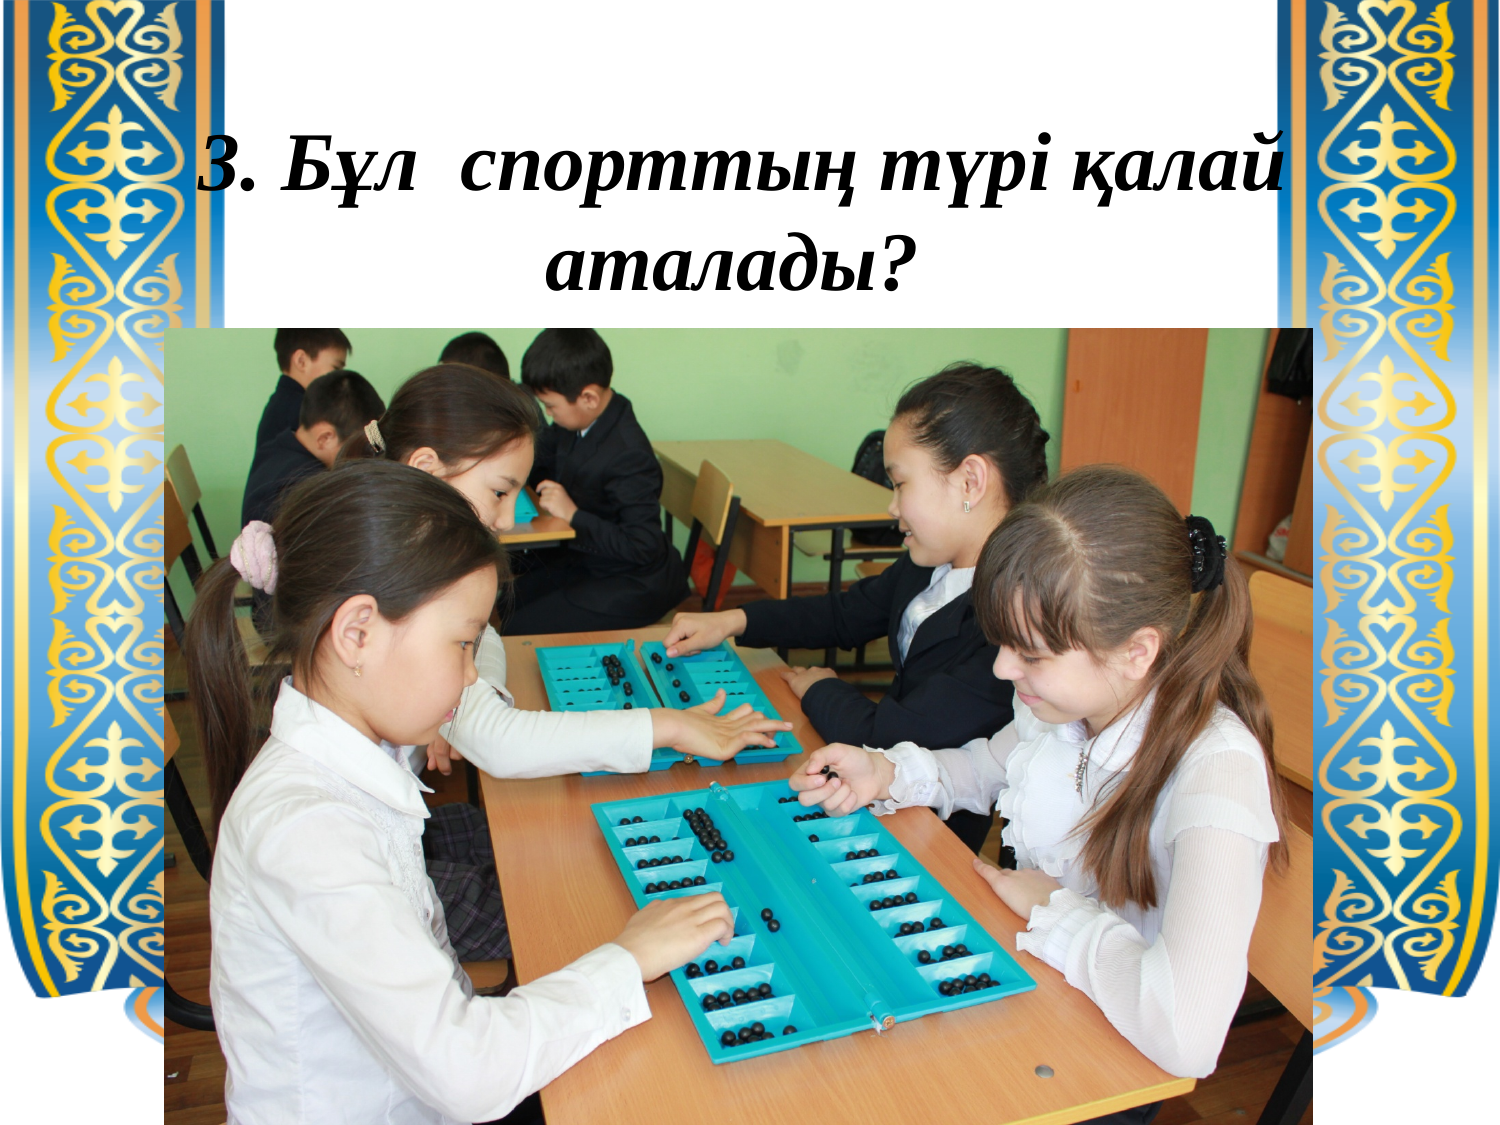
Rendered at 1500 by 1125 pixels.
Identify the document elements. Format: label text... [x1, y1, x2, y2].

picture [1313, 0, 1500, 1125]
picture [0, 0, 163, 1125]
text_box 3. Бұл спорттың түрі қалай аталады? [93, 0, 1371, 615]
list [163, 327, 1313, 1125]
